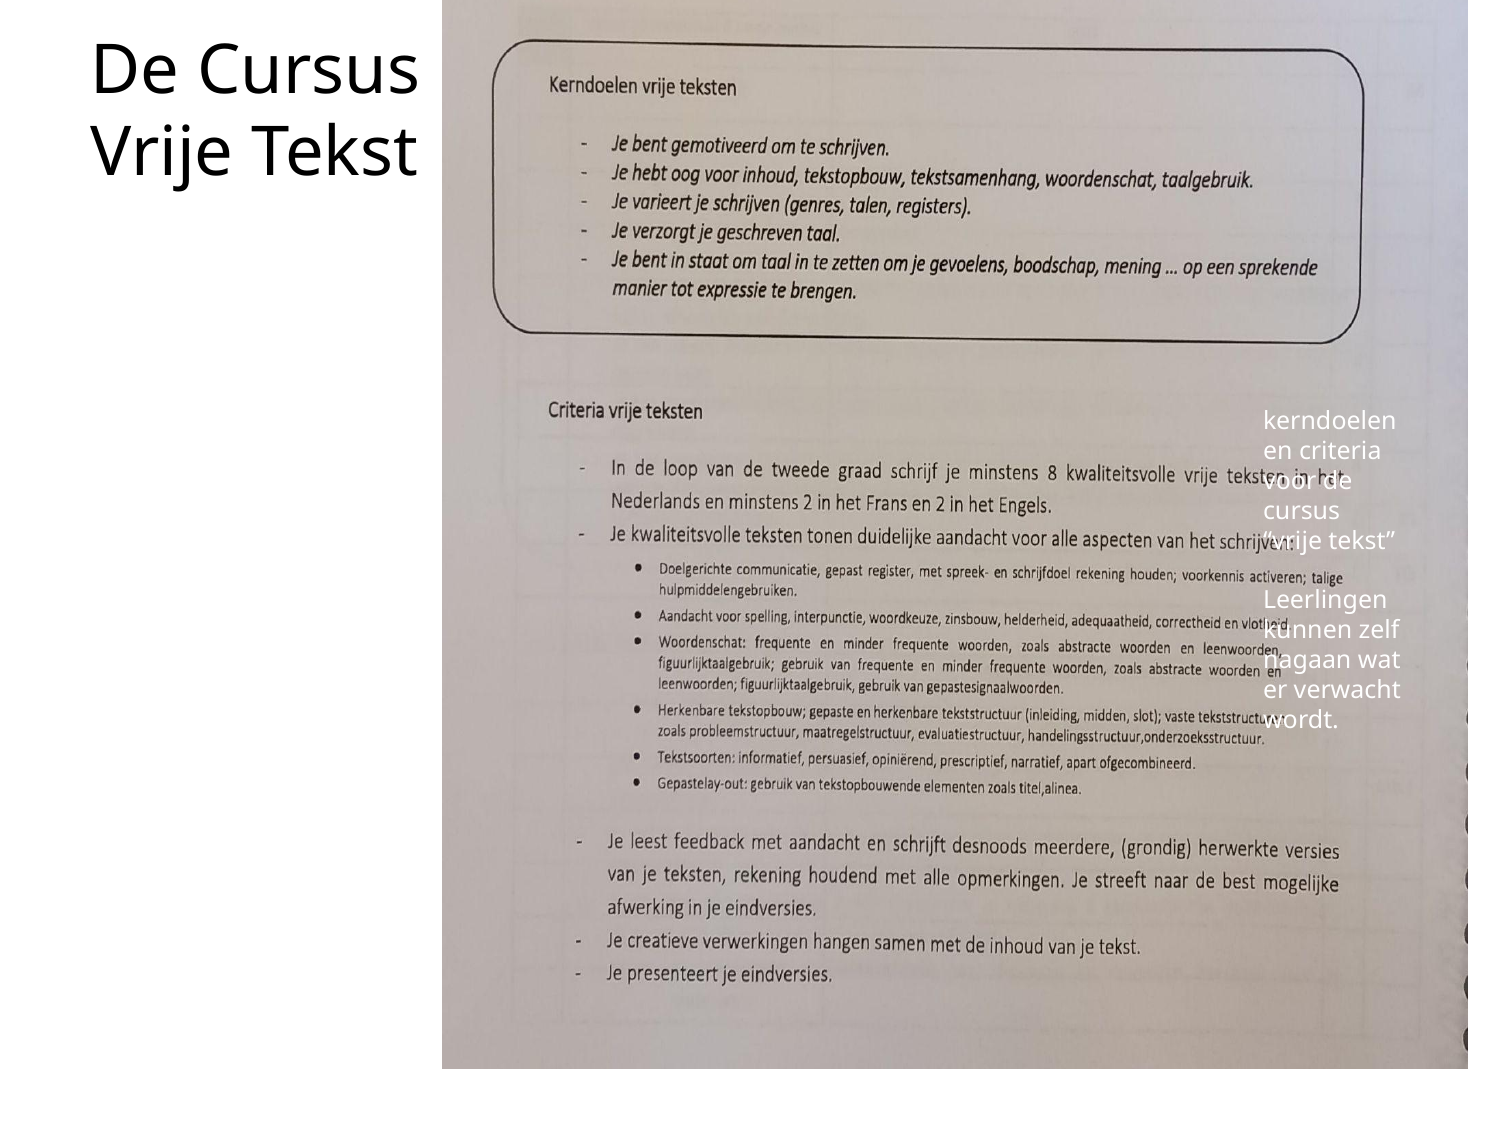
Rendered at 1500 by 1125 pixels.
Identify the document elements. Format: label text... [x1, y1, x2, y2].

title De Cursus Vrije Tekst [79, 19, 442, 192]
picture [442, 0, 1468, 1069]
